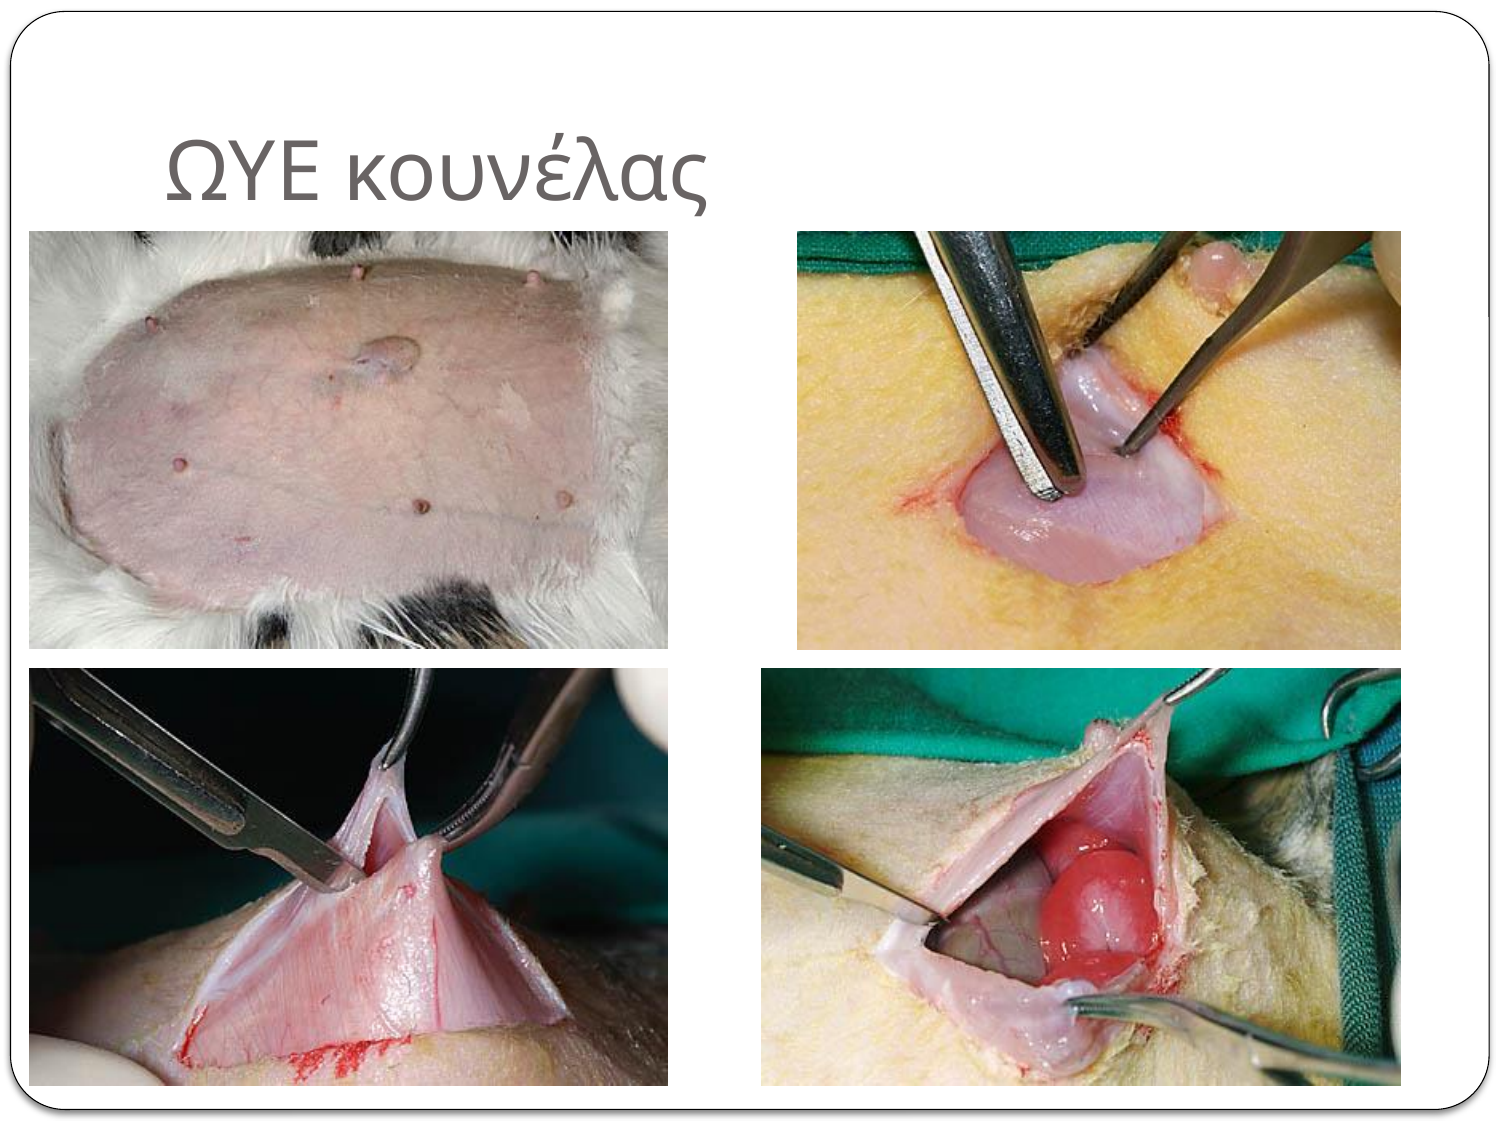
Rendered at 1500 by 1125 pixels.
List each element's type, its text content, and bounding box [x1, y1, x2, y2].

picture [29, 668, 669, 1086]
picture [761, 668, 1401, 1086]
title ΩΥΕ κουνέλας [150, 45, 1425, 233]
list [29, 231, 669, 649]
picture [796, 231, 1401, 650]
